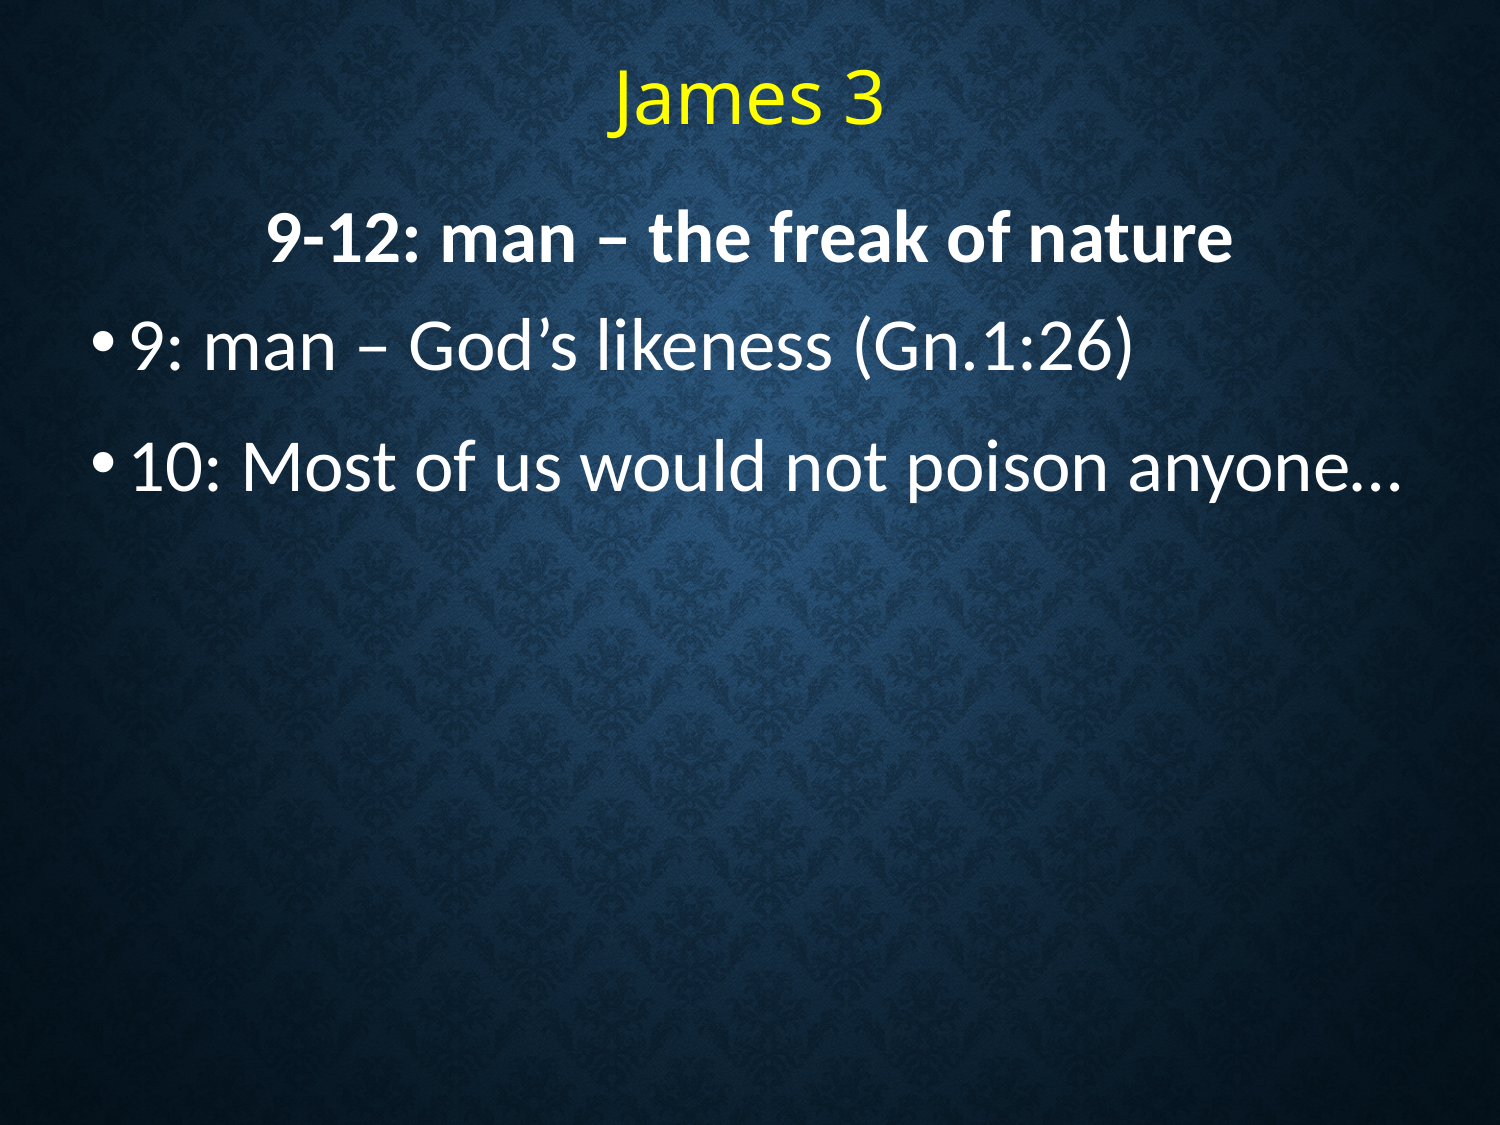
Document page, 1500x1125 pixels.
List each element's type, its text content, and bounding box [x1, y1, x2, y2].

list 9-12: man – the freak of nature 9: man – God’s likeness (Gn.1:26) 10: Most of us would not poison anyone… [75, 162, 1425, 1038]
title James 3 [75, 24, 1425, 162]
